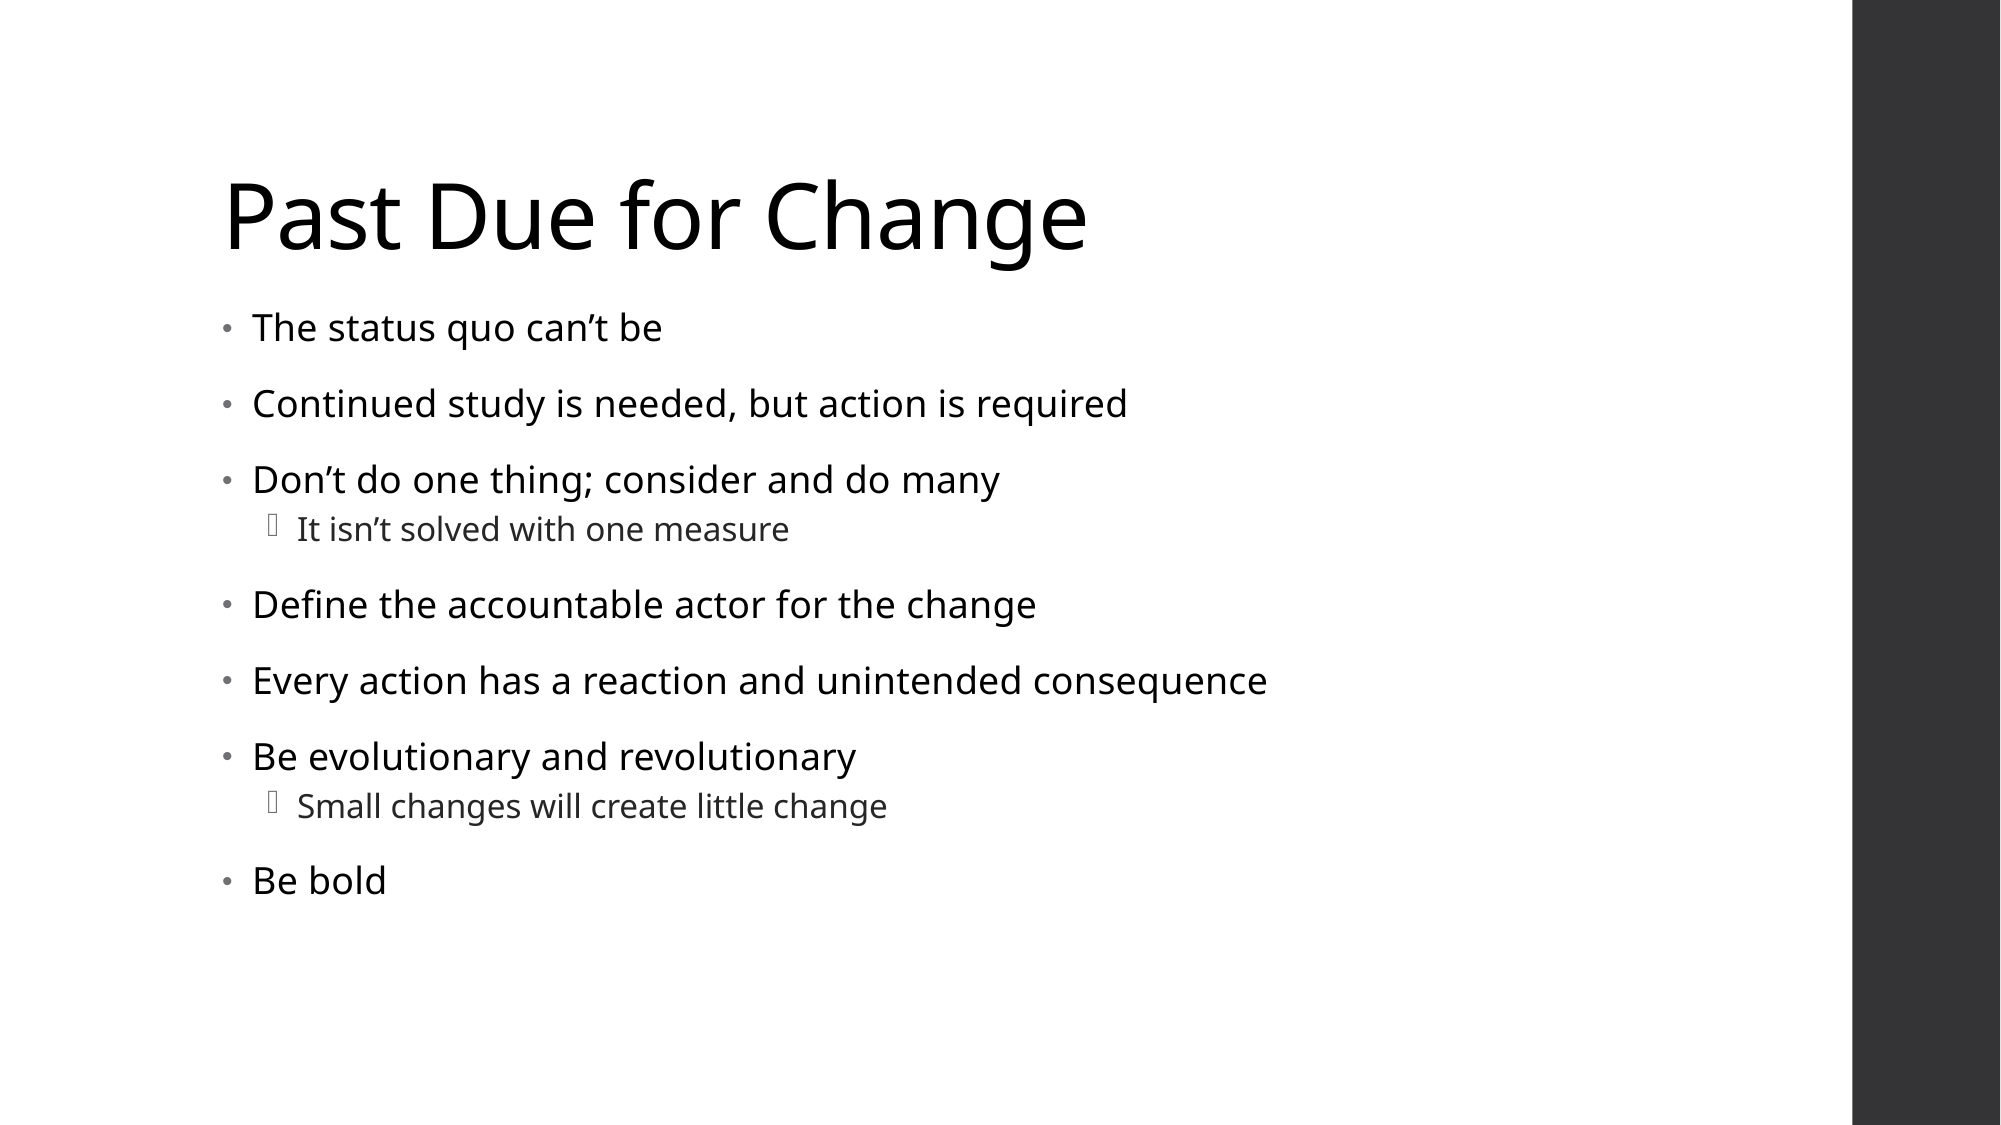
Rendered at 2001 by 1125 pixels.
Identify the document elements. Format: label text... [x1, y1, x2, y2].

list The status quo can’t be Continued study is needed, but action is required Don’t do one thing; consider and do many It isn’t solved with one measure Define the accountable actor for the change Every action has a reaction and unintended consequence Be evolutionary and revolutionary Small changes will create little change Be bold [206, 299, 1617, 1014]
title Past Due for Change [206, 60, 1797, 278]
